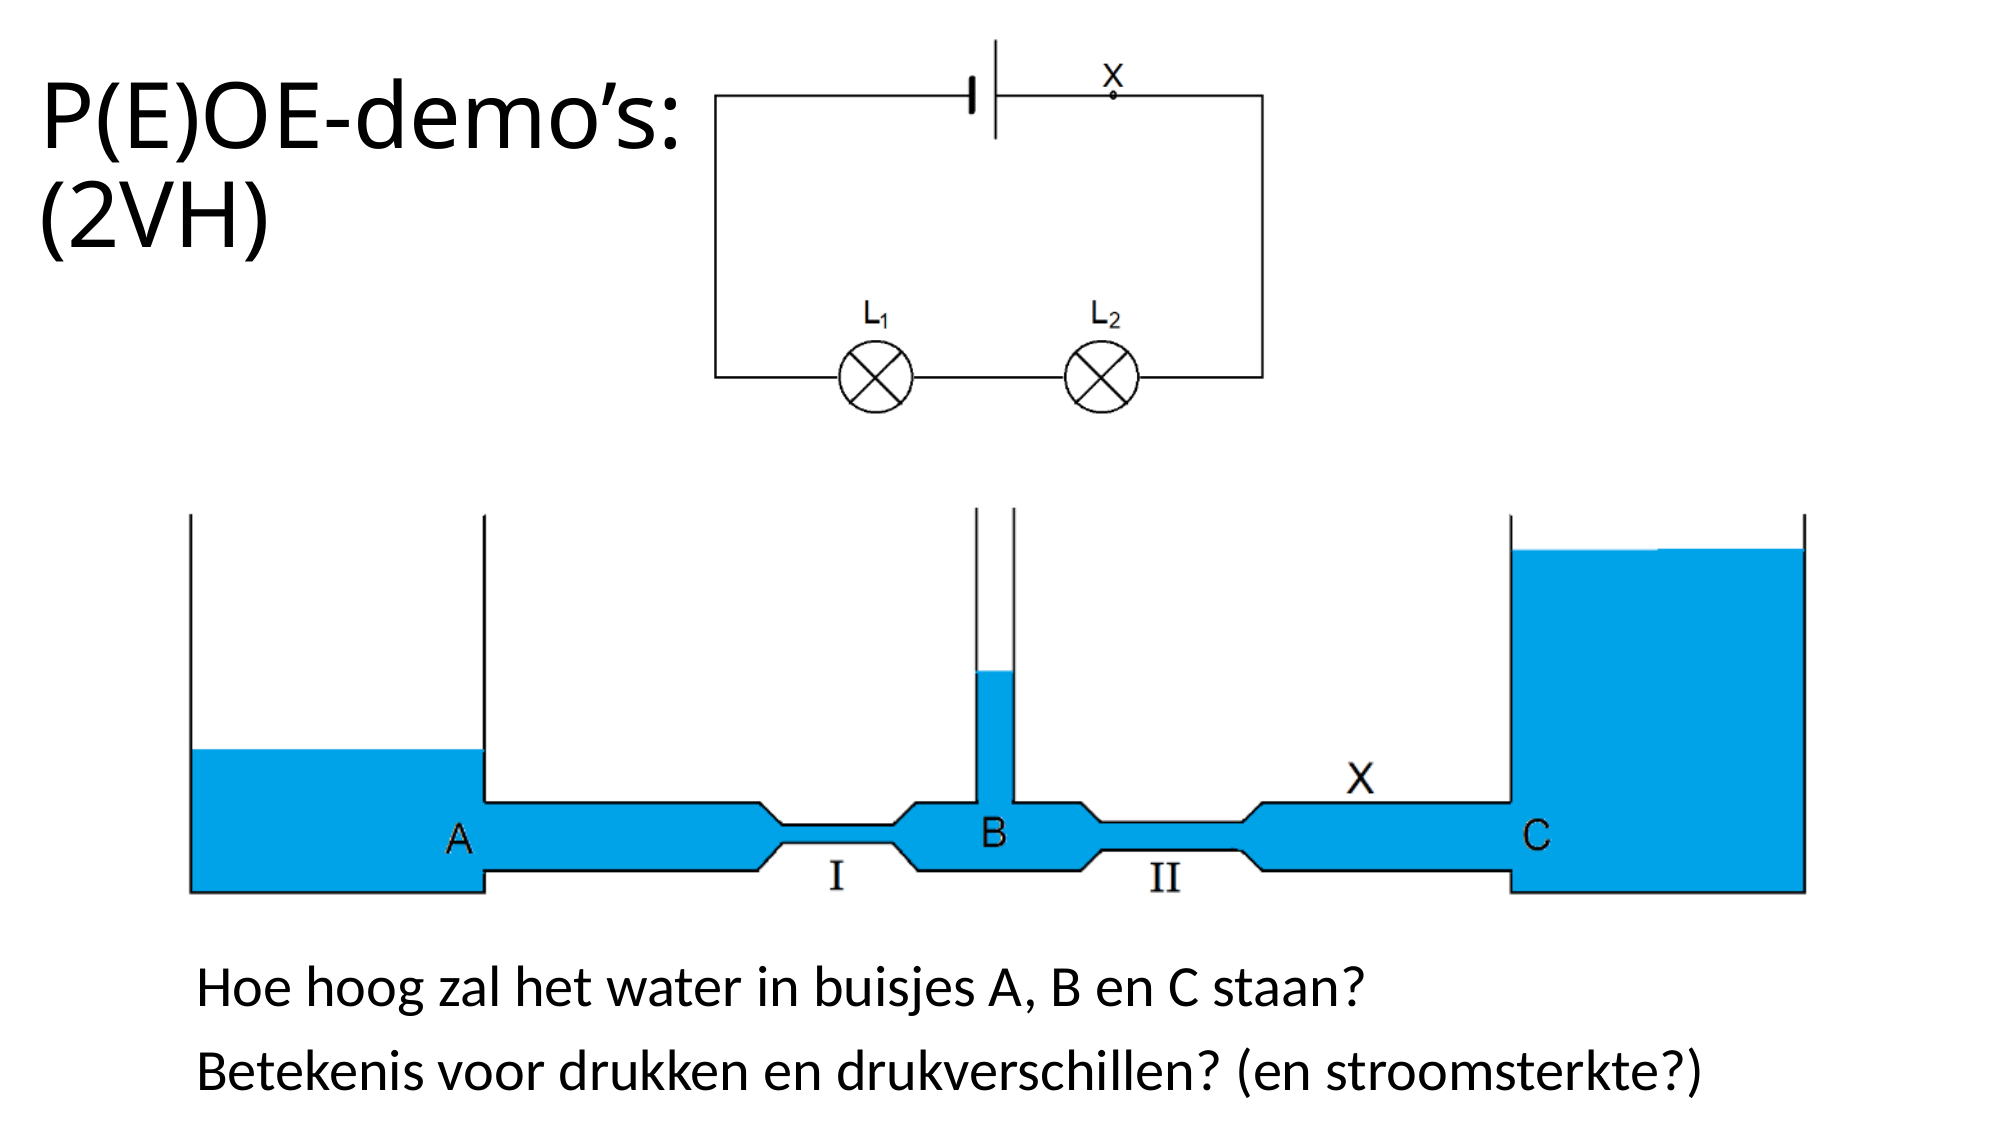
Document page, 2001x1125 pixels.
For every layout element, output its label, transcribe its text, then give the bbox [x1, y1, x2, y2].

picture [172, 497, 1819, 912]
list Hoe hoog zal het water in buisjes A, B en C staan? Betekenis voor drukken en drukverschillen? (en stroomsterkte?) [181, 949, 1863, 1119]
title P(E)OE-demo’s: (2VH) [24, 59, 699, 278]
picture [699, 24, 1282, 429]
